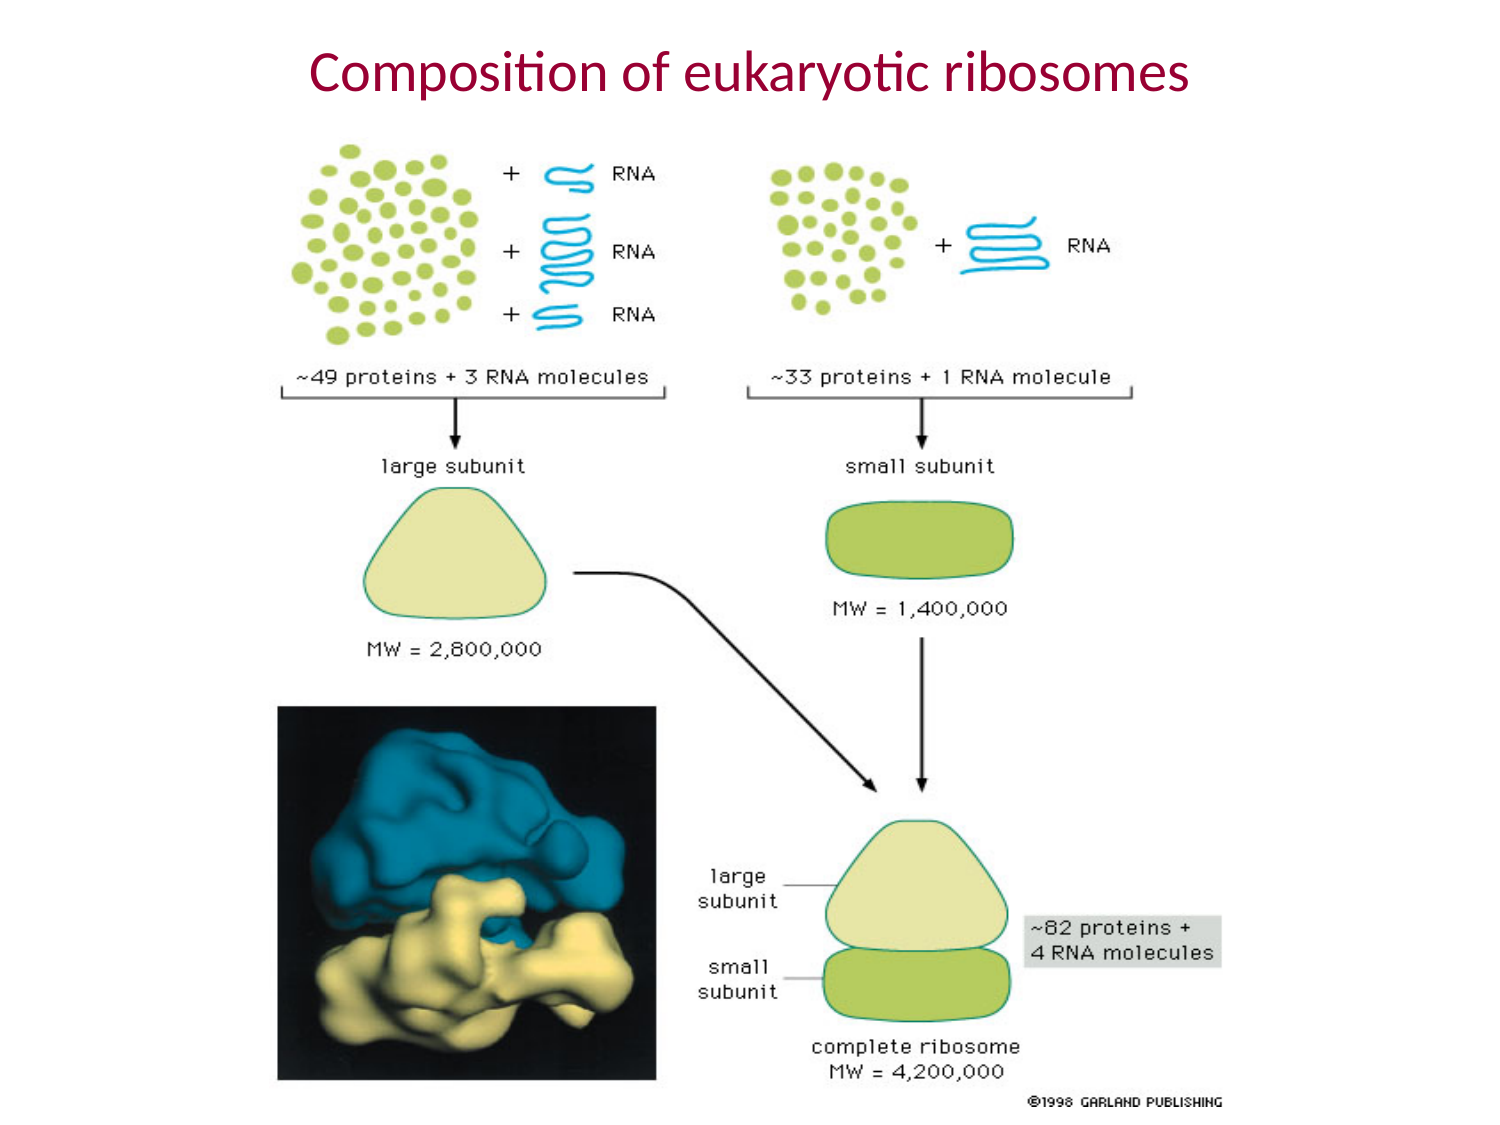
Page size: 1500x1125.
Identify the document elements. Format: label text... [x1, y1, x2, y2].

picture [269, 137, 1232, 1107]
text_box Composition of eukaryotic ribosomes [294, 25, 1206, 111]
